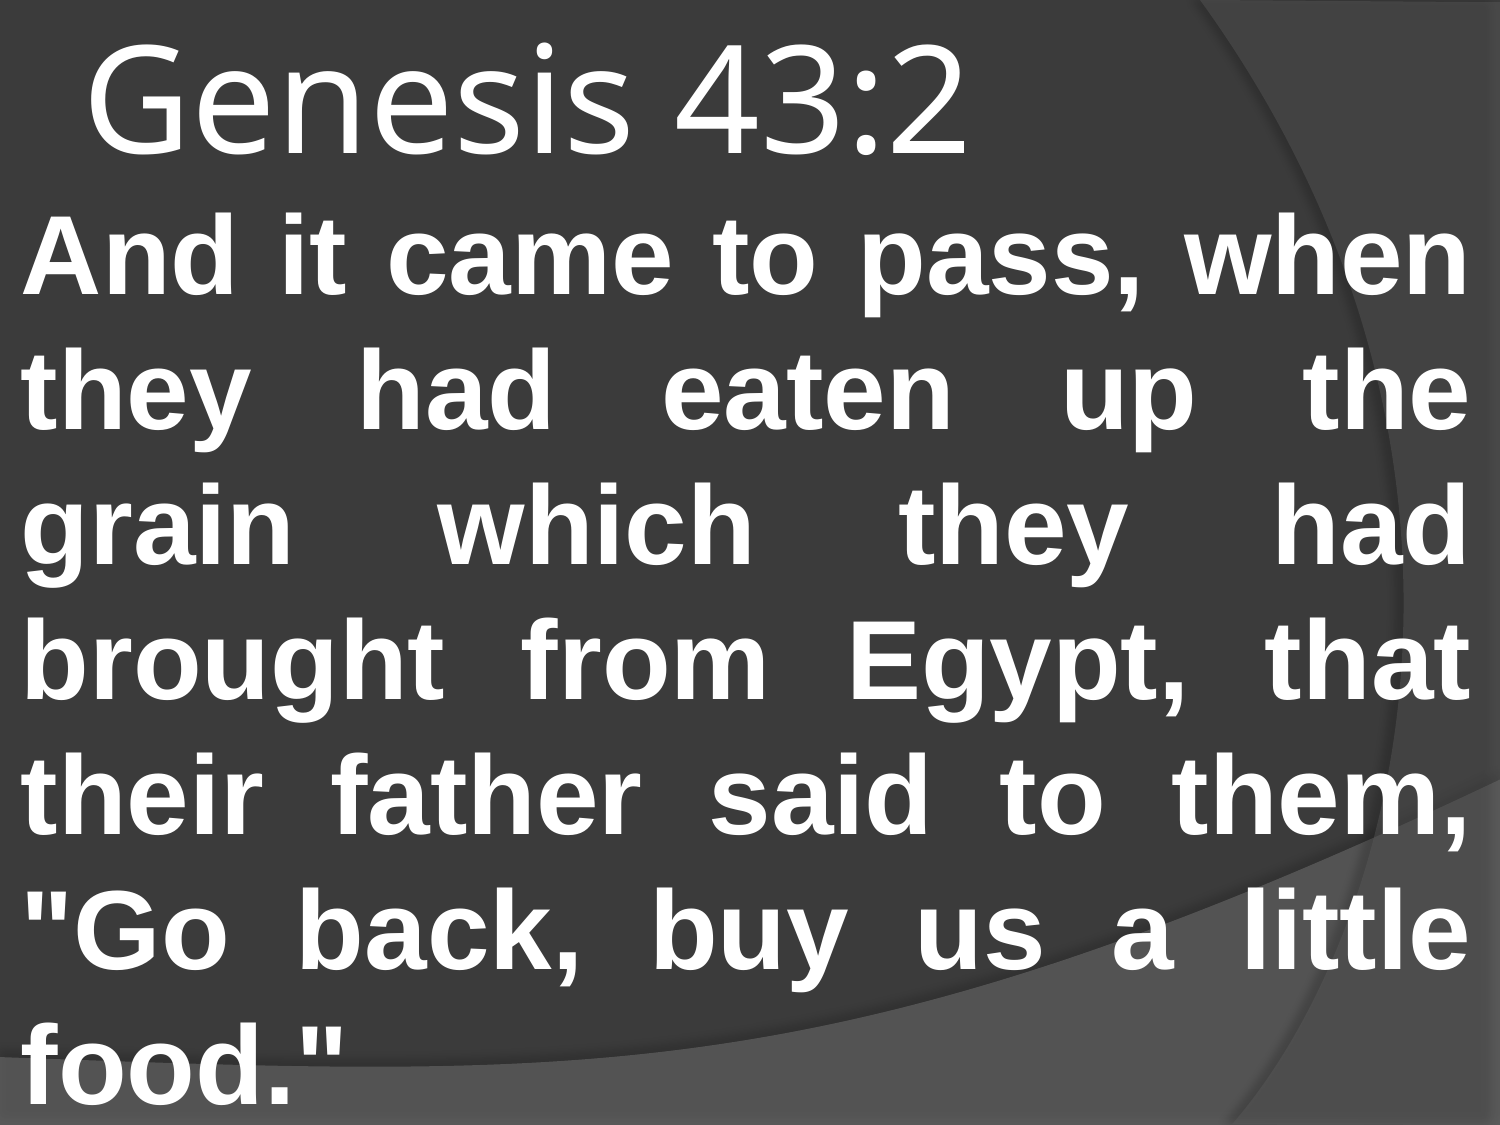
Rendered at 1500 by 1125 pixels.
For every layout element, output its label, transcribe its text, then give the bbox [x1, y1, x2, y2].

title Genesis 43:2 [75, 0, 1300, 174]
list And it came to pass, when they had eaten up the grain which they had brought from Egypt, that their father said to them, "Go back, buy us a little food." [0, 174, 1488, 1075]
